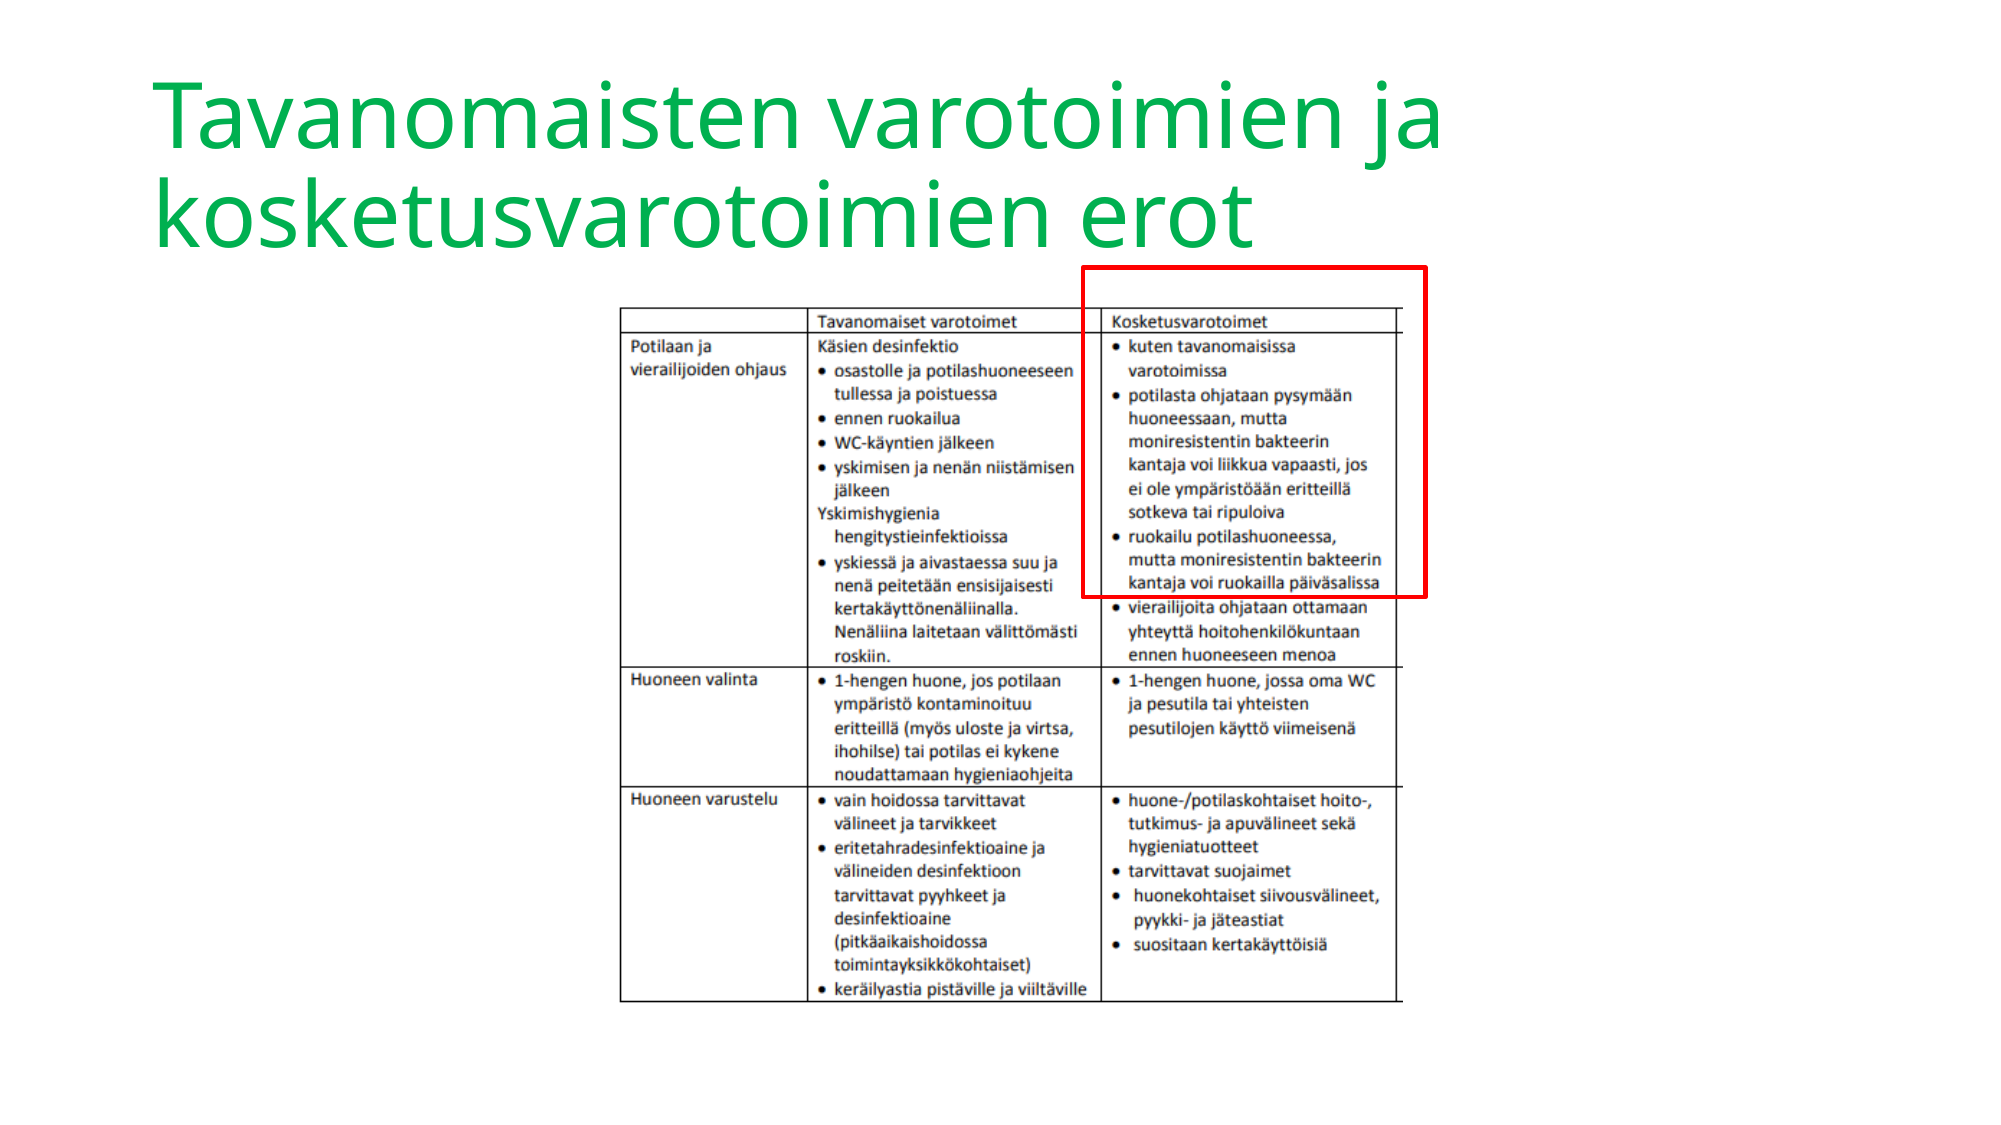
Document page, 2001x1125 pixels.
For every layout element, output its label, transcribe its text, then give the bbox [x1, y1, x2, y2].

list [597, 299, 1403, 1014]
title Tavanomaisten varotoimien ja kosketusvarotoimien erot [137, 59, 1863, 278]
text_box [1082, 267, 1426, 598]
